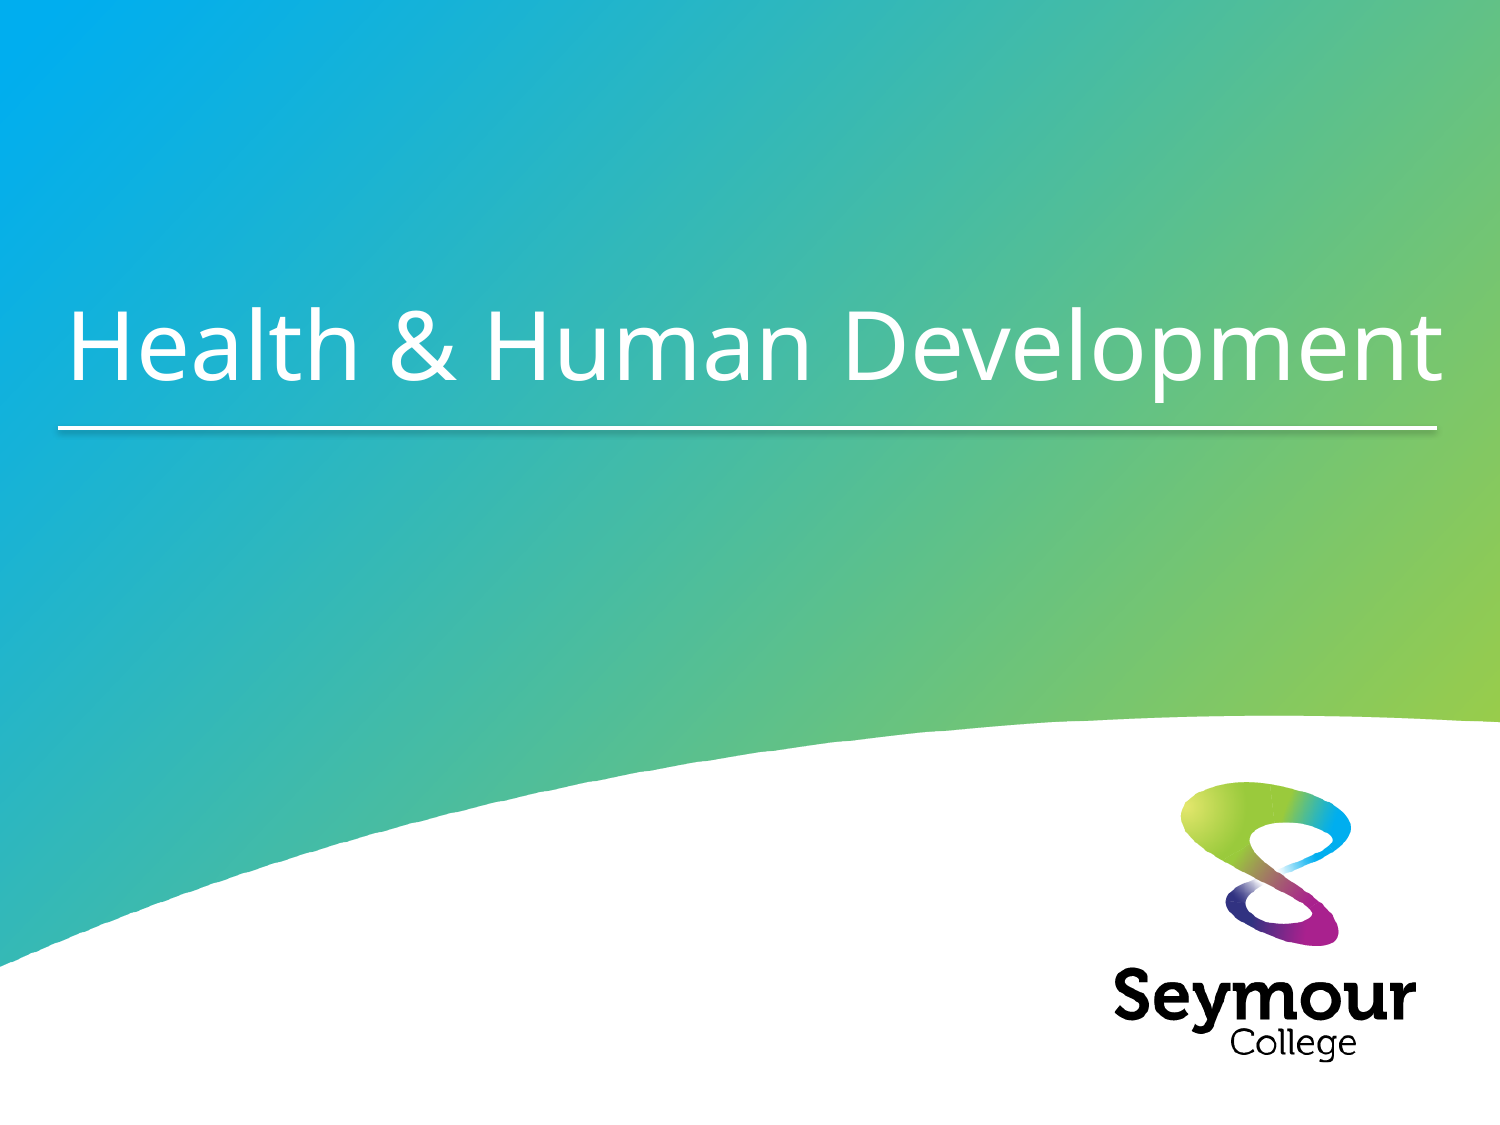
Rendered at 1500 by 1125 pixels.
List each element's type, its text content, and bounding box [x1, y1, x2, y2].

picture [0, 0, 1500, 1073]
title Health & Human Development [24, 277, 1486, 413]
